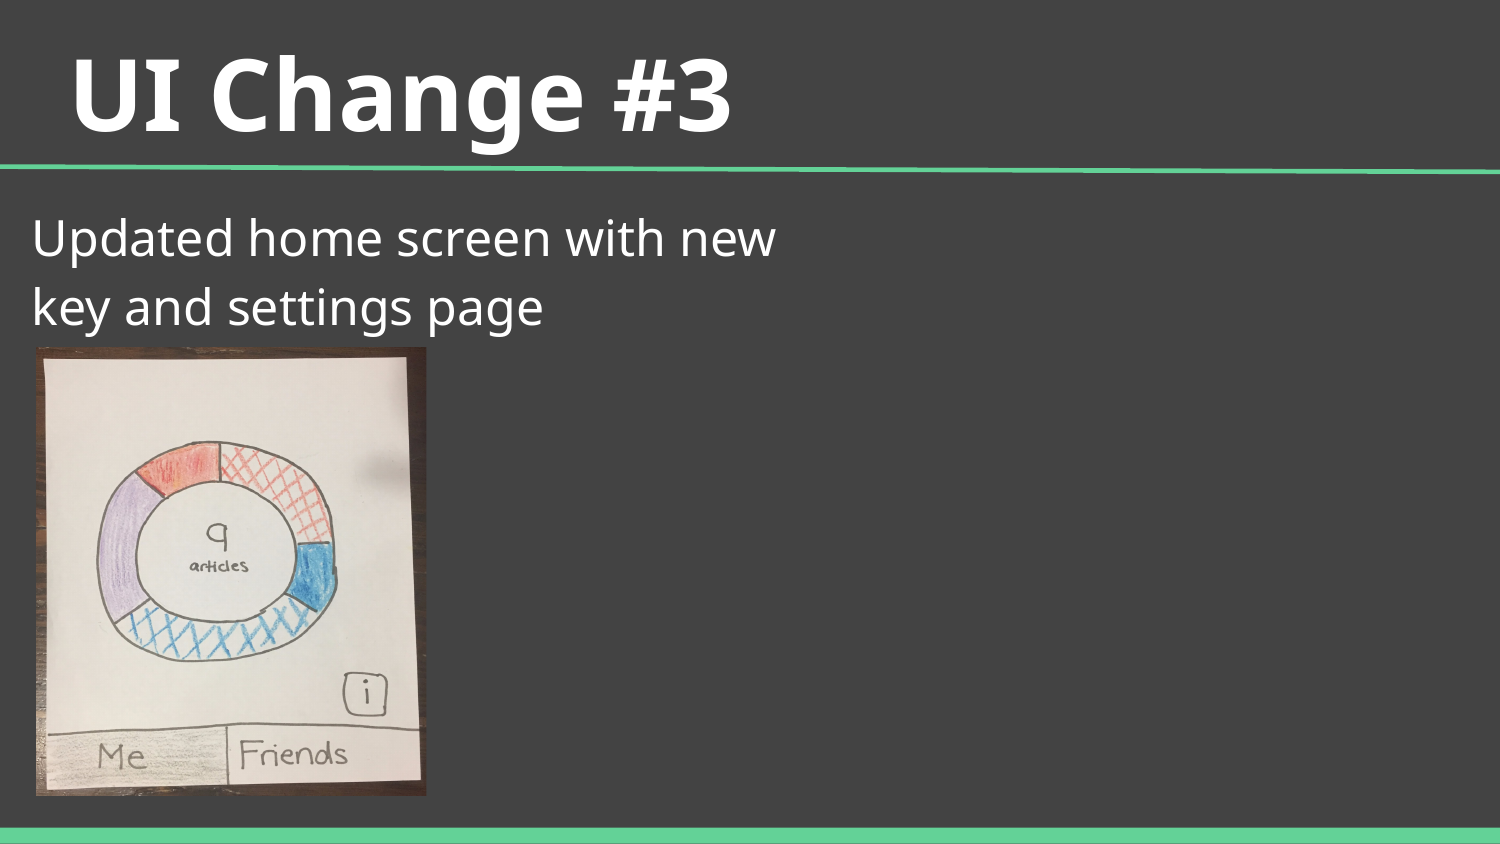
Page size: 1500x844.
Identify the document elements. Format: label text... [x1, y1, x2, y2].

title UI Change #3 [53, 16, 1452, 164]
text_box Updated home screen with new key and settings page [16, 182, 837, 333]
picture [35, 346, 427, 796]
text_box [0, 166, 1500, 173]
